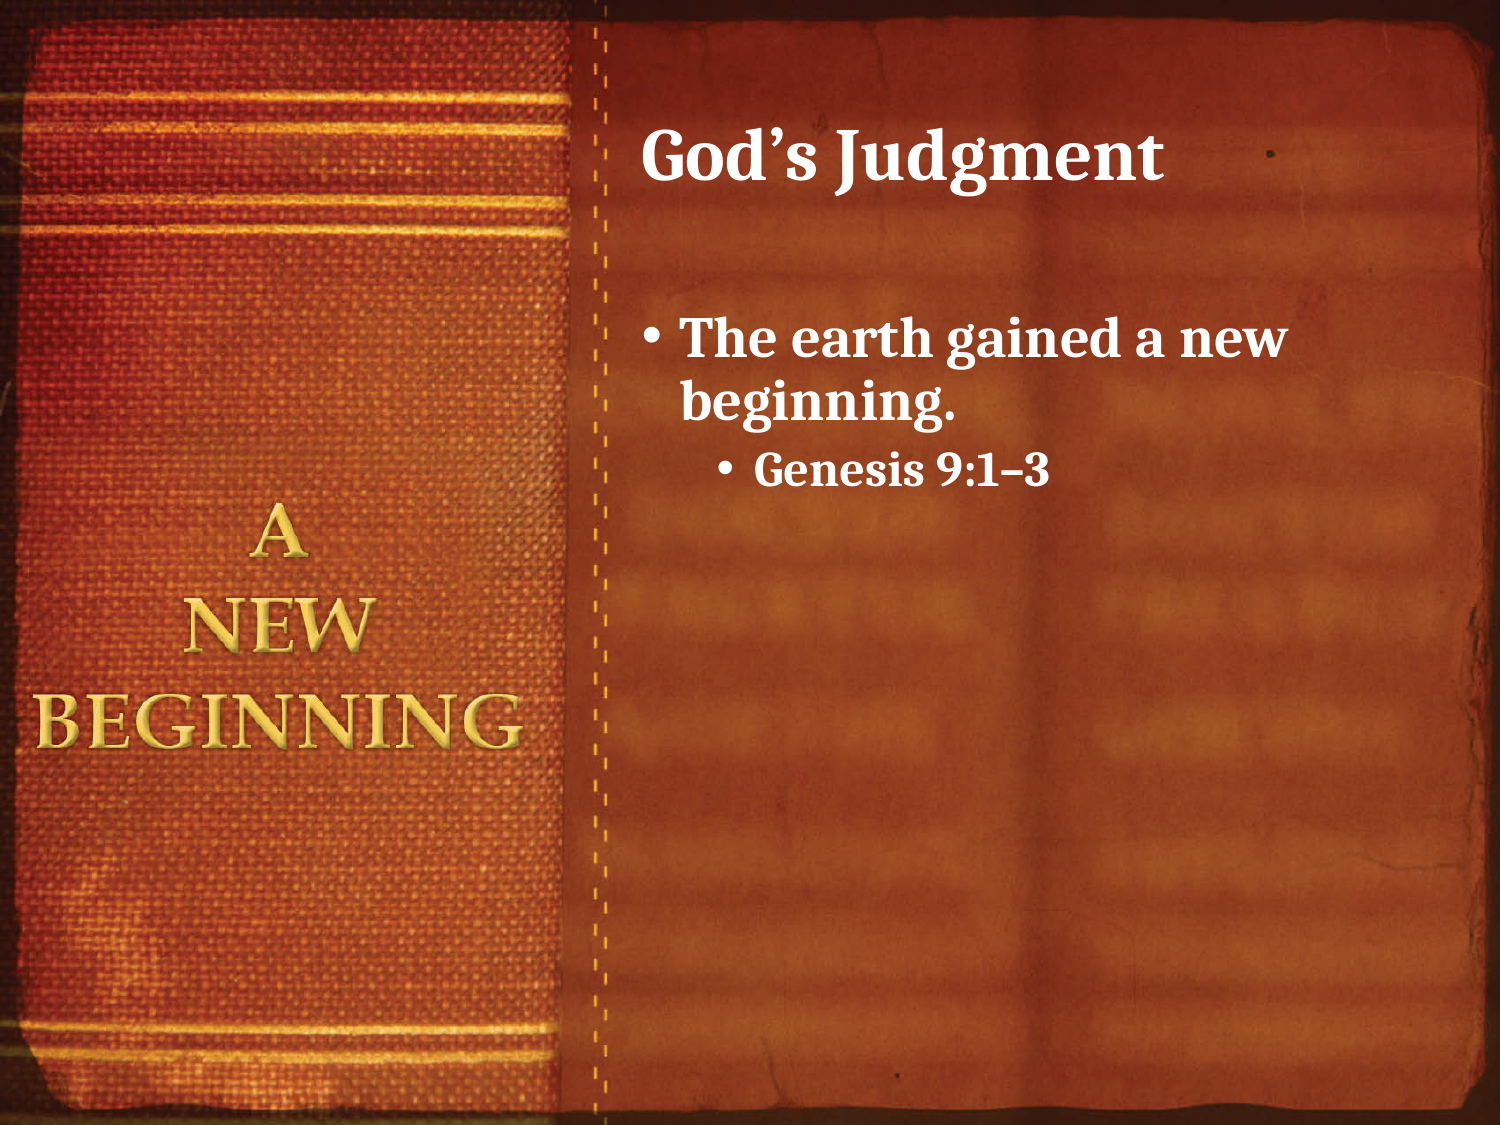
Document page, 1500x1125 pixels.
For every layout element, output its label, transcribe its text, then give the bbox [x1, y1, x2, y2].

list The earth gained a new beginning. Genesis 9:1–3 [626, 299, 1461, 1014]
title God’s Judgment [626, 59, 1461, 253]
picture [0, 0, 1500, 1125]
